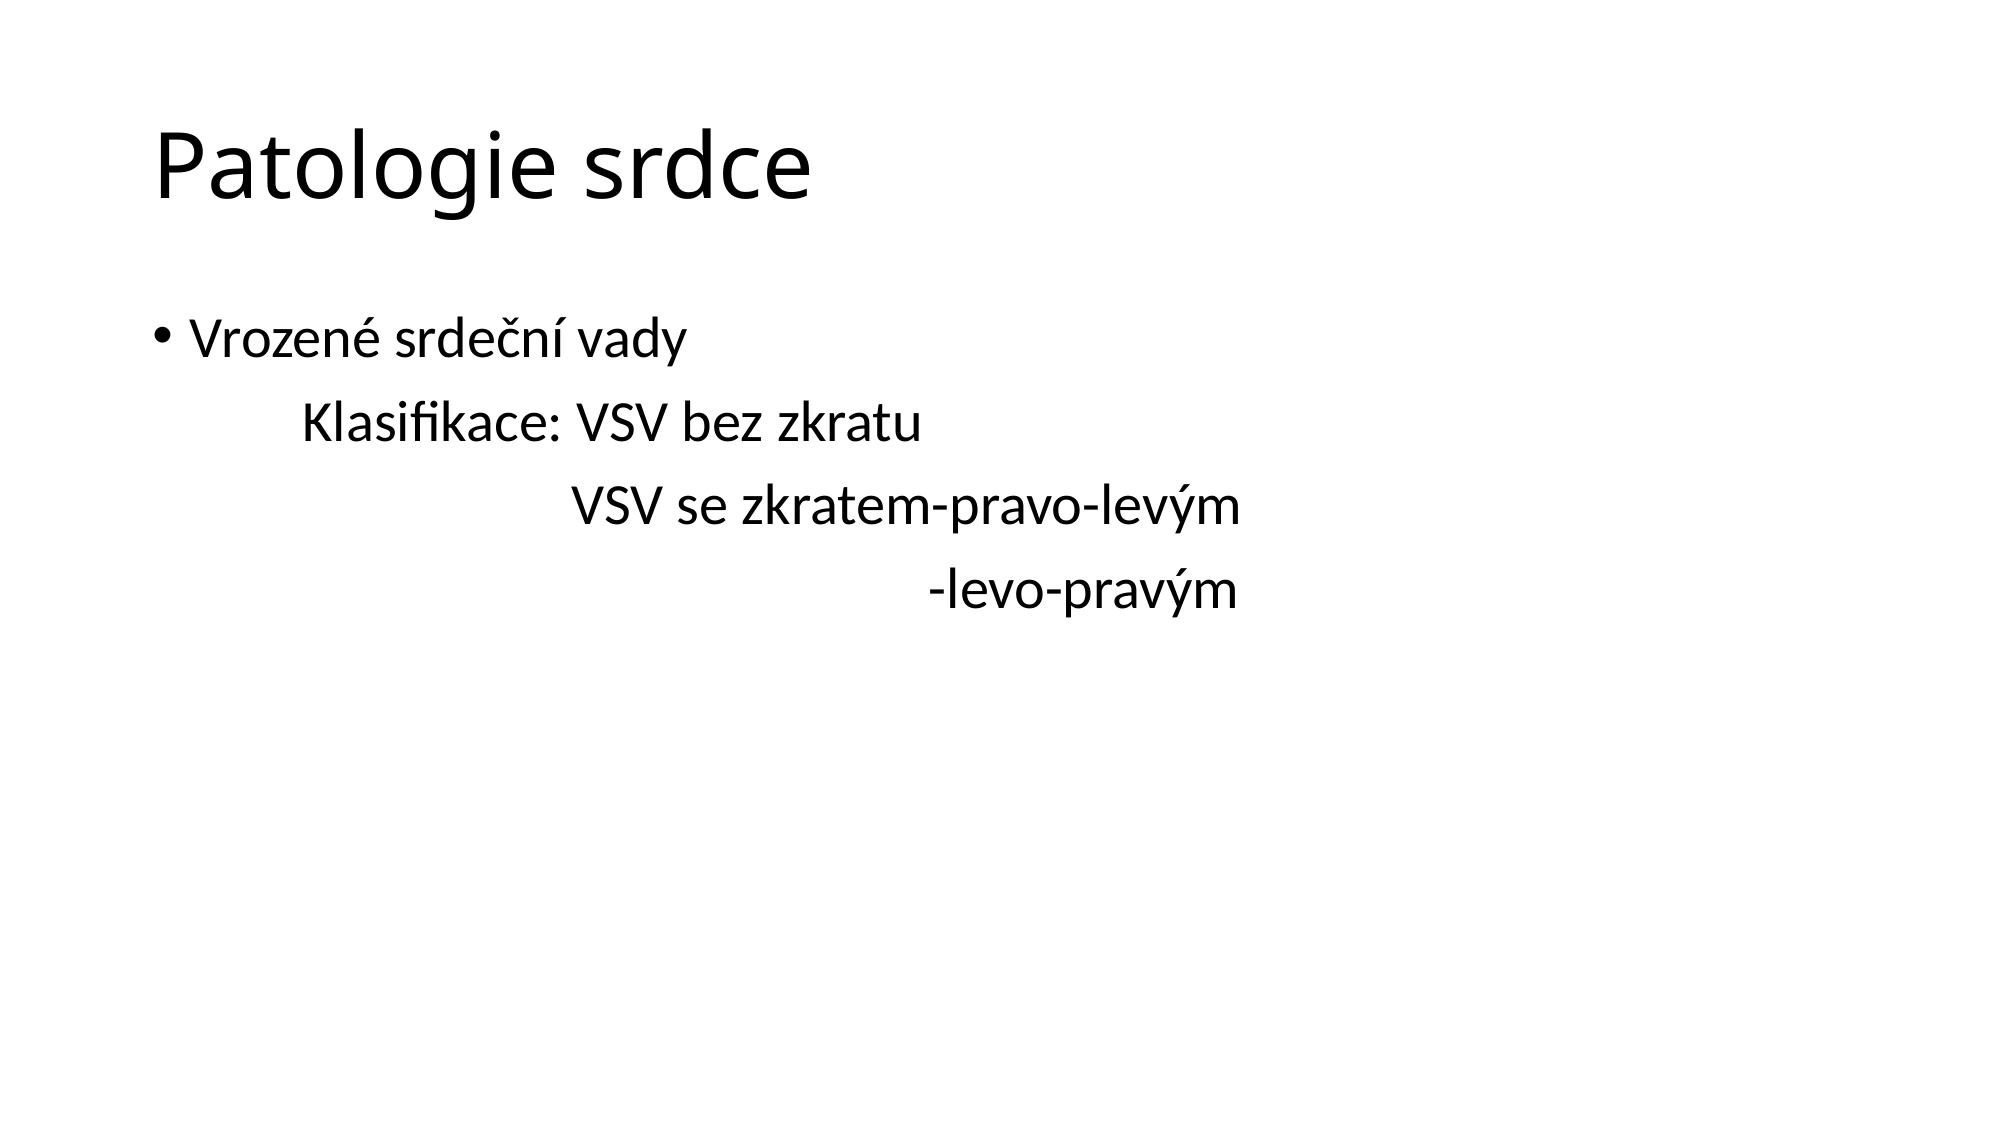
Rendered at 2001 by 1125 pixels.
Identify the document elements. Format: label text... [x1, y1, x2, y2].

title Patologie srdce [137, 59, 1863, 278]
list Vrozené srdeční vady Klasifikace: VSV bez zkratu VSV se zkratem-pravo-levým -levo-pravým [137, 299, 1863, 1014]
